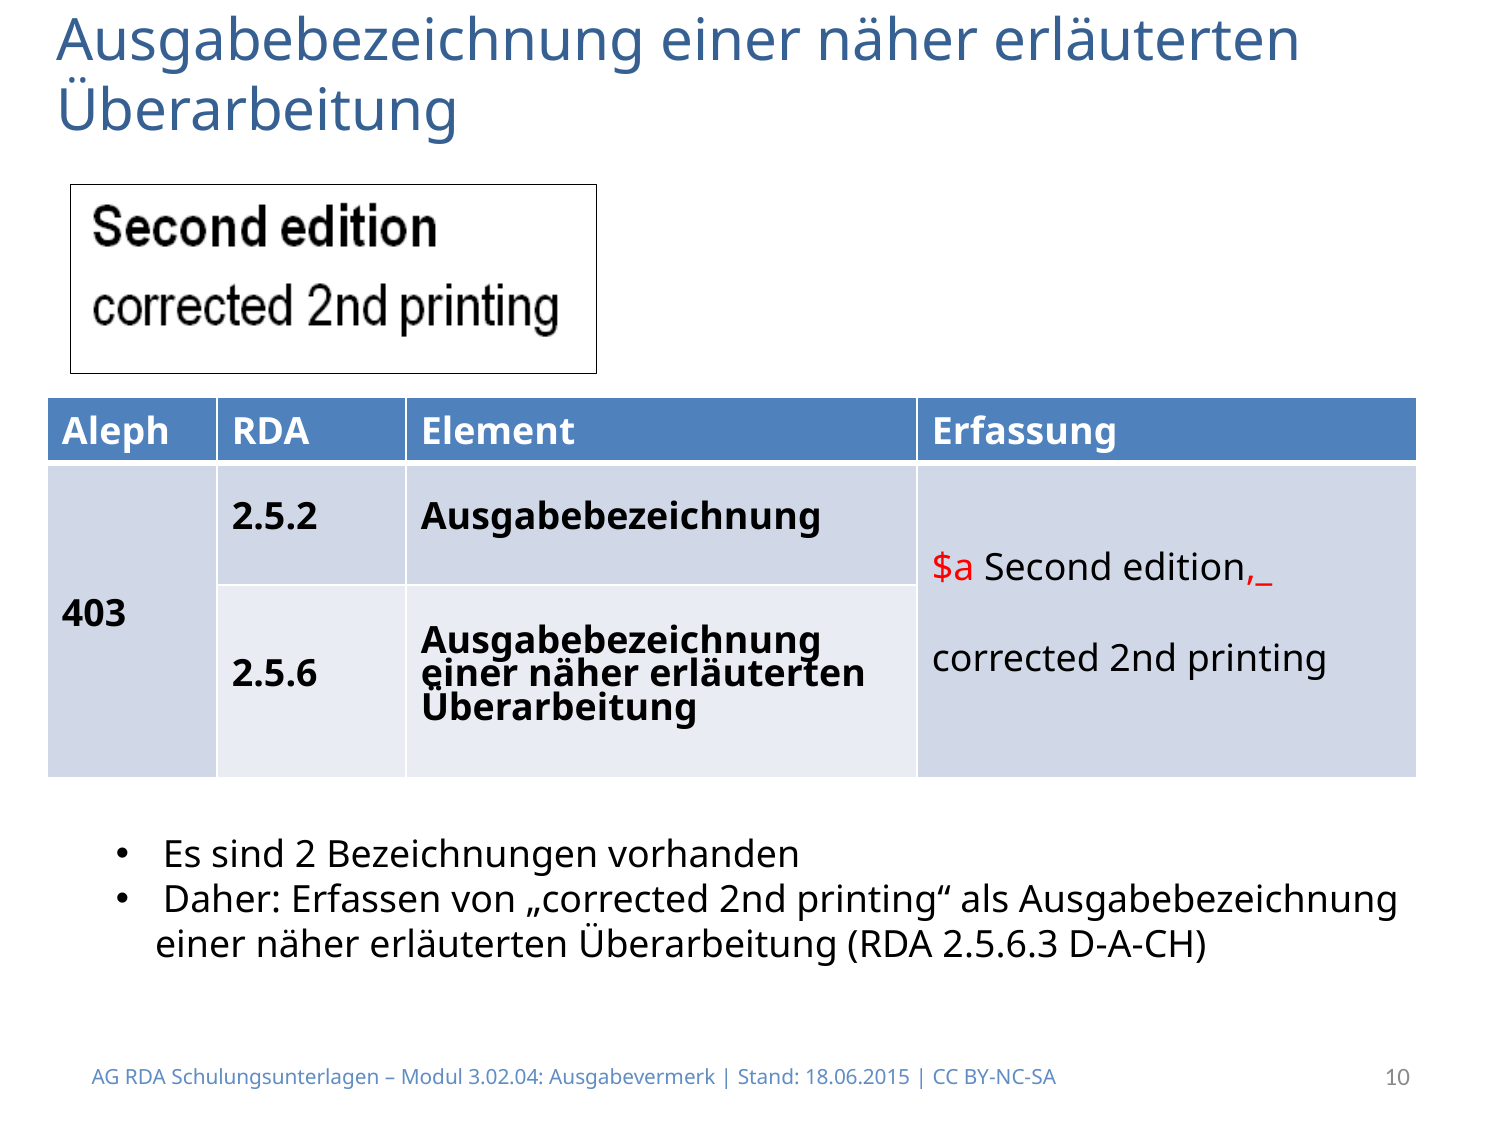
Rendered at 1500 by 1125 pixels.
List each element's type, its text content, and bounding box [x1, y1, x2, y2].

table_cell Ausgabebezeichnung [407, 466, 916, 584]
table_cell 403 [48, 466, 216, 777]
table_cell $a Second edition,_ corrected 2nd printing [918, 466, 1416, 777]
table_cell 2.5.2 [218, 466, 405, 584]
footer AG RDA Schulungsunterlagen – Modul 3.02.04: Ausgabevermerk | Stand: 18.06.2015 | CC BY-NC-SA [76, 1045, 1187, 1106]
table_cell 2.5.6 [218, 586, 405, 777]
table_cell Ausgabebezeichnung einer näher erläuterten Überarbeitung [407, 586, 916, 777]
table_header Erfassung [918, 398, 1416, 460]
table_header Aleph [48, 398, 216, 460]
slide_number 10 [1187, 1045, 1425, 1106]
picture [70, 184, 597, 374]
title Ausgabebezeichnung einer näher erläuterten Überarbeitung [41, 30, 1459, 114]
table_header Element [407, 398, 916, 460]
table_header RDA [218, 398, 405, 460]
text_box Es sind 2 Bezeichnungen vorhanden Daher: Erfassen von „corrected 2nd printing“ als Ausgabebezeichnung einer näher erläuterten Überarbeitung (RDA 2.5.6.3 D-A-CH) [101, 822, 1425, 972]
